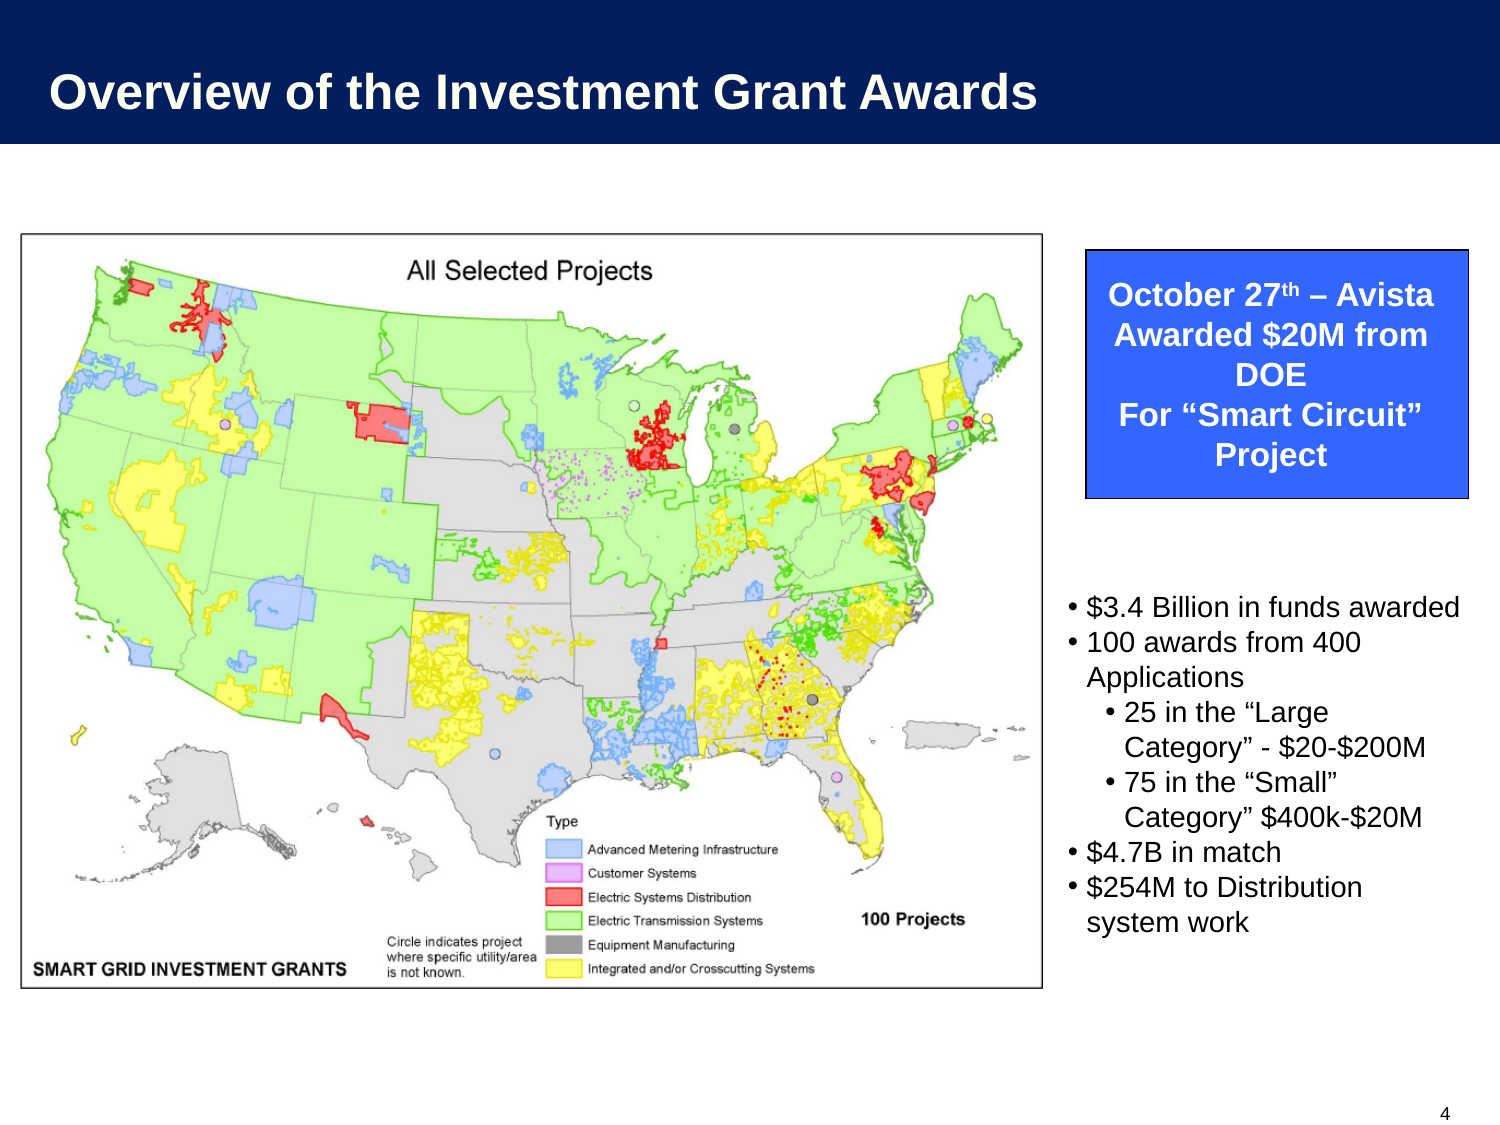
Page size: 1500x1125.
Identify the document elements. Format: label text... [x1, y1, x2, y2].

text_box Overview of the Investment Grant Awards [48, 66, 1470, 121]
text_box October 27th – Avista Awarded $20M from DOE For “Smart Circuit” Project [1106, 273, 1436, 518]
text_box [1085, 249, 1469, 499]
picture [20, 231, 1043, 990]
text_box $3.4 Billion in funds awarded 100 awards from 400 Applications 25 in the “Large Category” - $20-$200M 75 in the “Small” Category” $400k-$20M $4.7B in match $254M to Distribution system work [1053, 581, 1477, 981]
